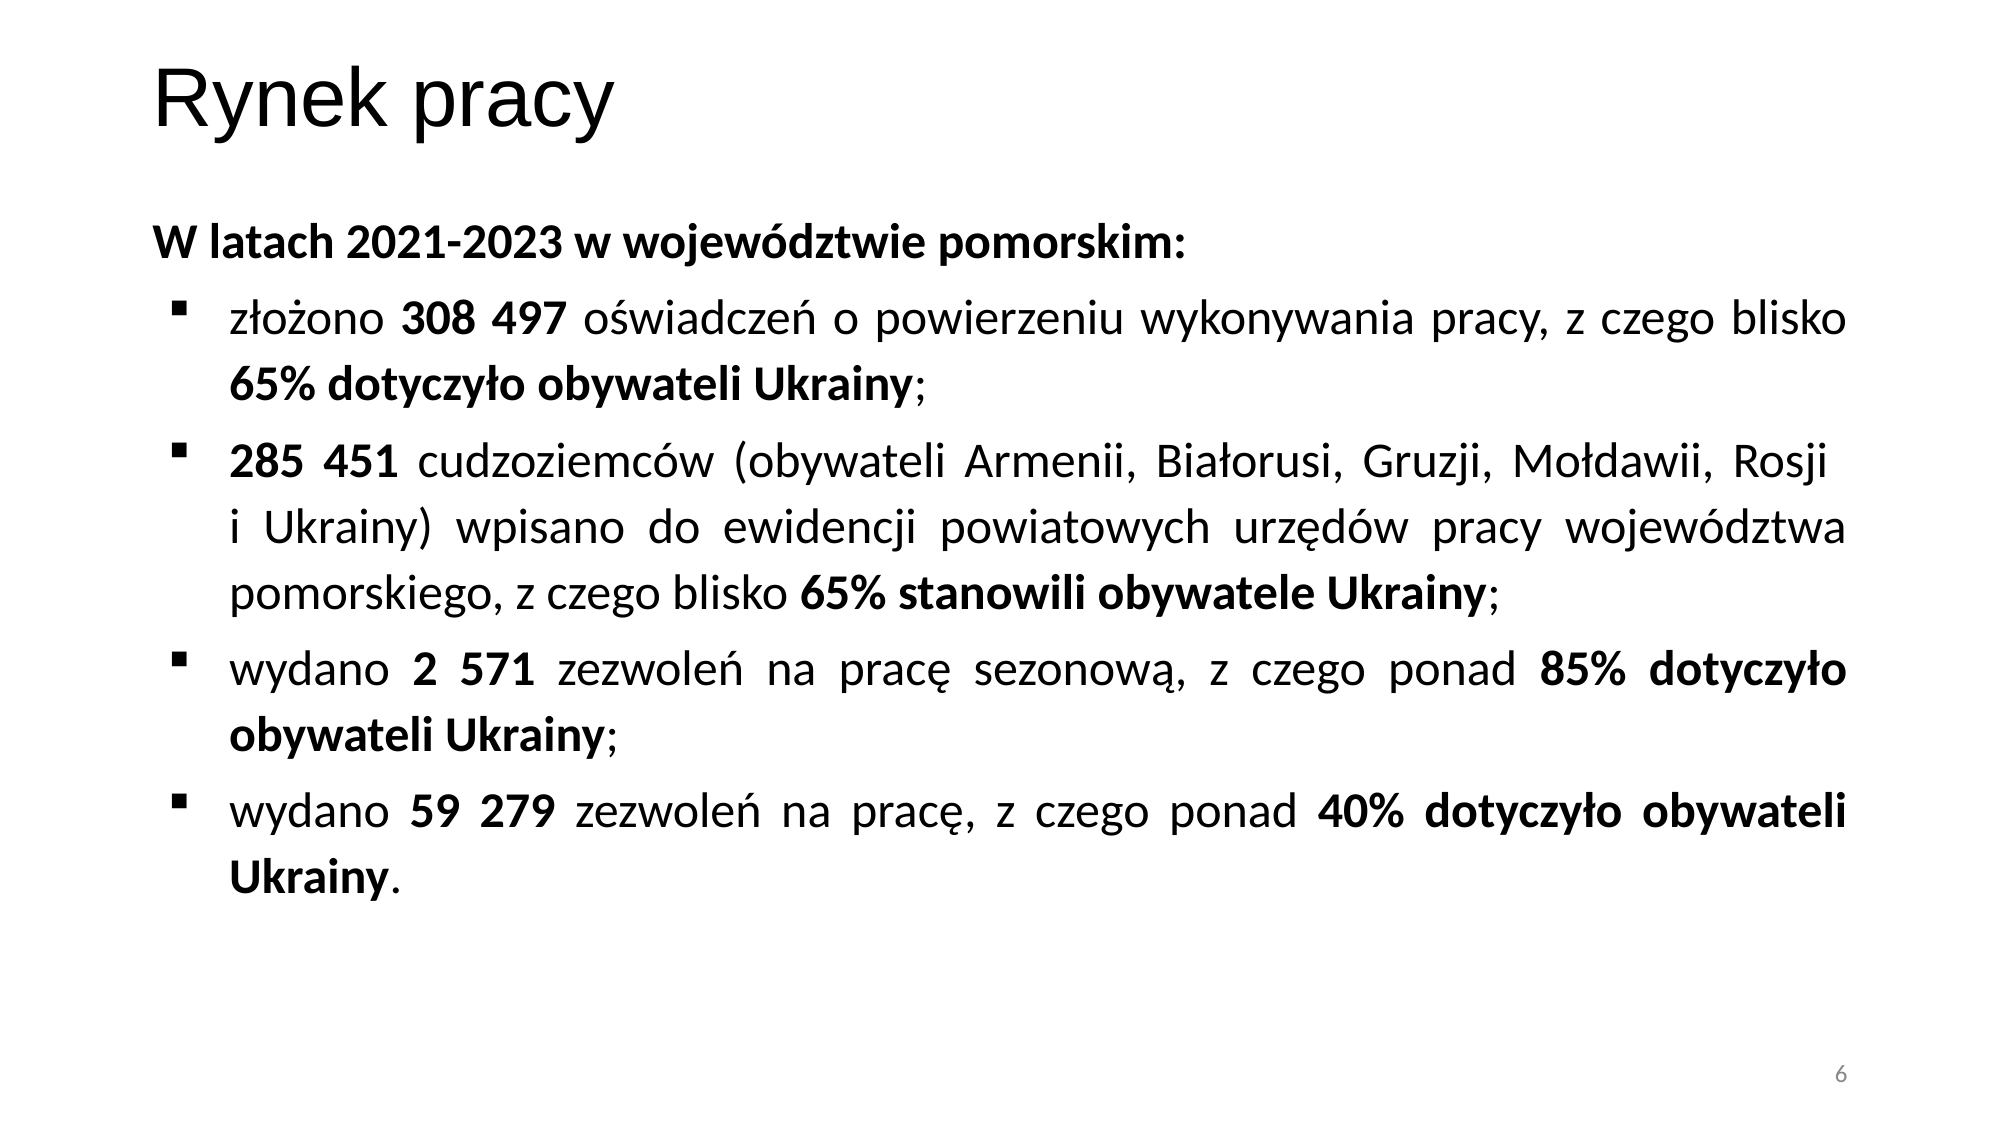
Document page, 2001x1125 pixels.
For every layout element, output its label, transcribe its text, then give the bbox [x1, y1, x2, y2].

slide_number 6 [1412, 1072, 1863, 1103]
list W latach 2021-2023 w województwie pomorskim: złożono 308 497 oświadczeń o powierzeniu wykonywania pracy, z czego blisko 65% dotyczyło obywateli Ukrainy; 285 451 cudzoziemców (obywateli Armenii, Białorusi, Gruzji, Mołdawii, Rosji i Ukrainy) wpisano do ewidencji powiatowych urzędów pracy województwa pomorskiego, z czego blisko 65% stanowili obywatele Ukrainy; wydano 2 571 zezwoleń na pracę sezonową, z czego ponad 85% dotyczyło obywateli Ukrainy; wydano 59 279 zezwoleń na pracę, z czego ponad 40% dotyczyło obywateli Ukrainy. [137, 195, 1863, 1072]
title Rynek pracy [137, 33, 1863, 167]
